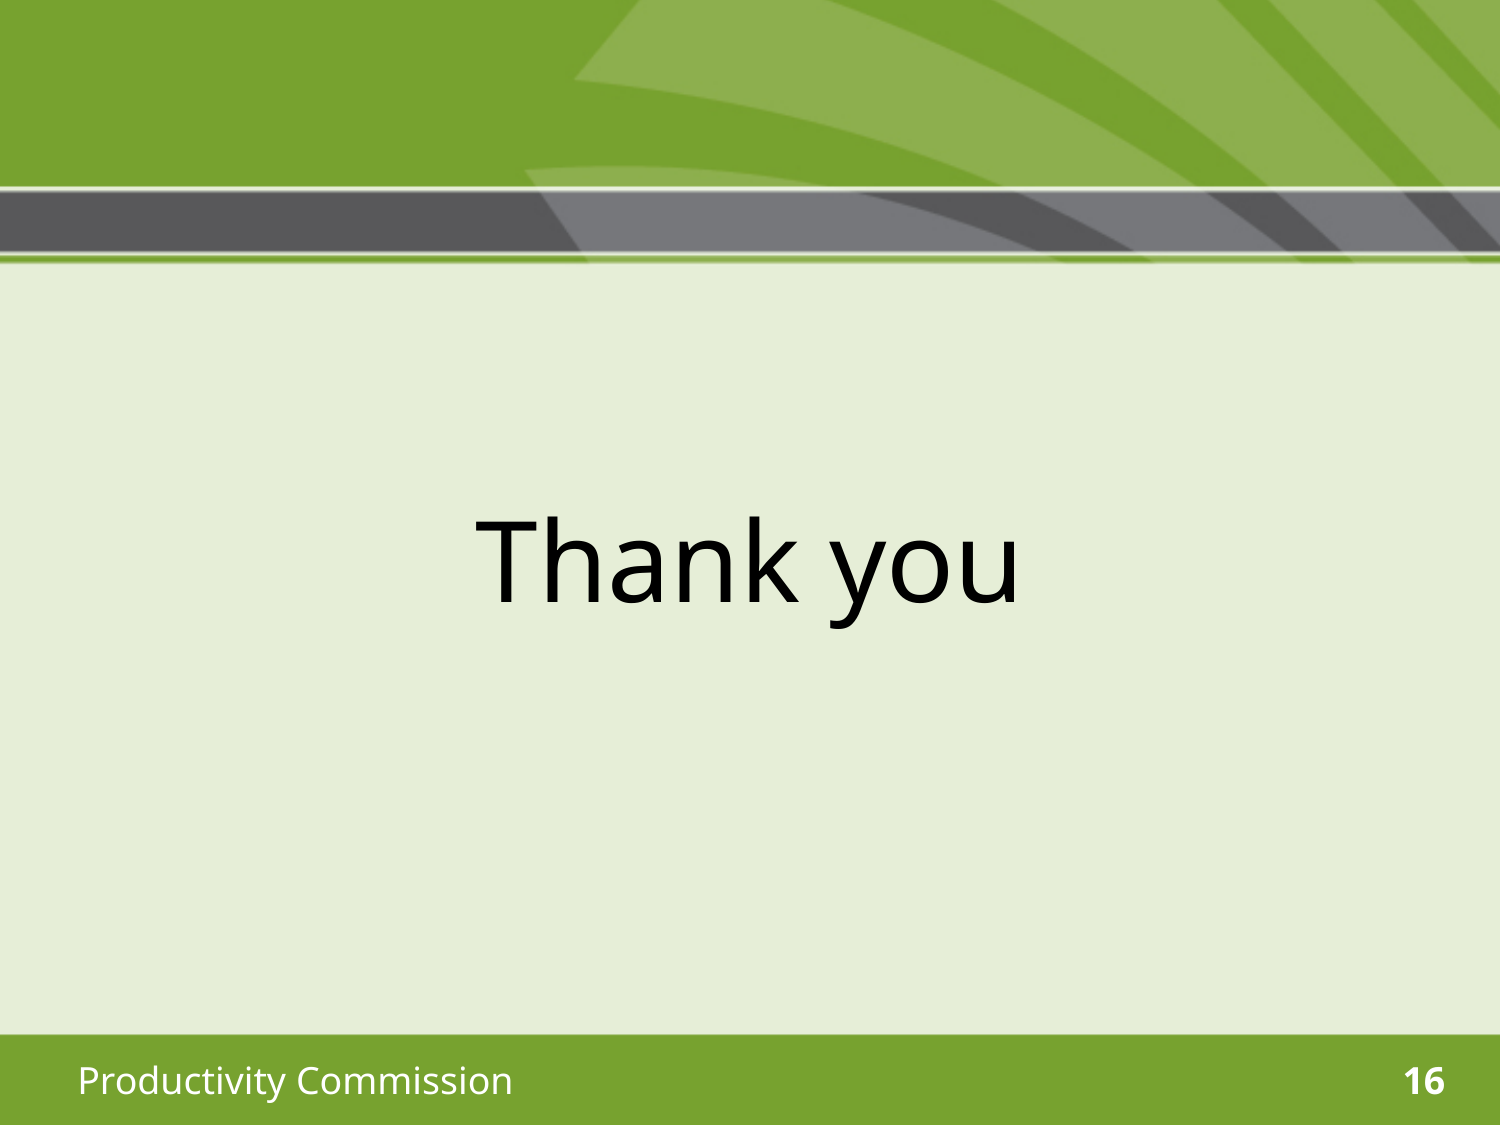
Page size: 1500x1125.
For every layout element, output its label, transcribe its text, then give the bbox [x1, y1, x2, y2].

picture [0, 0, 1500, 1125]
list Thank you [112, 324, 1388, 1000]
